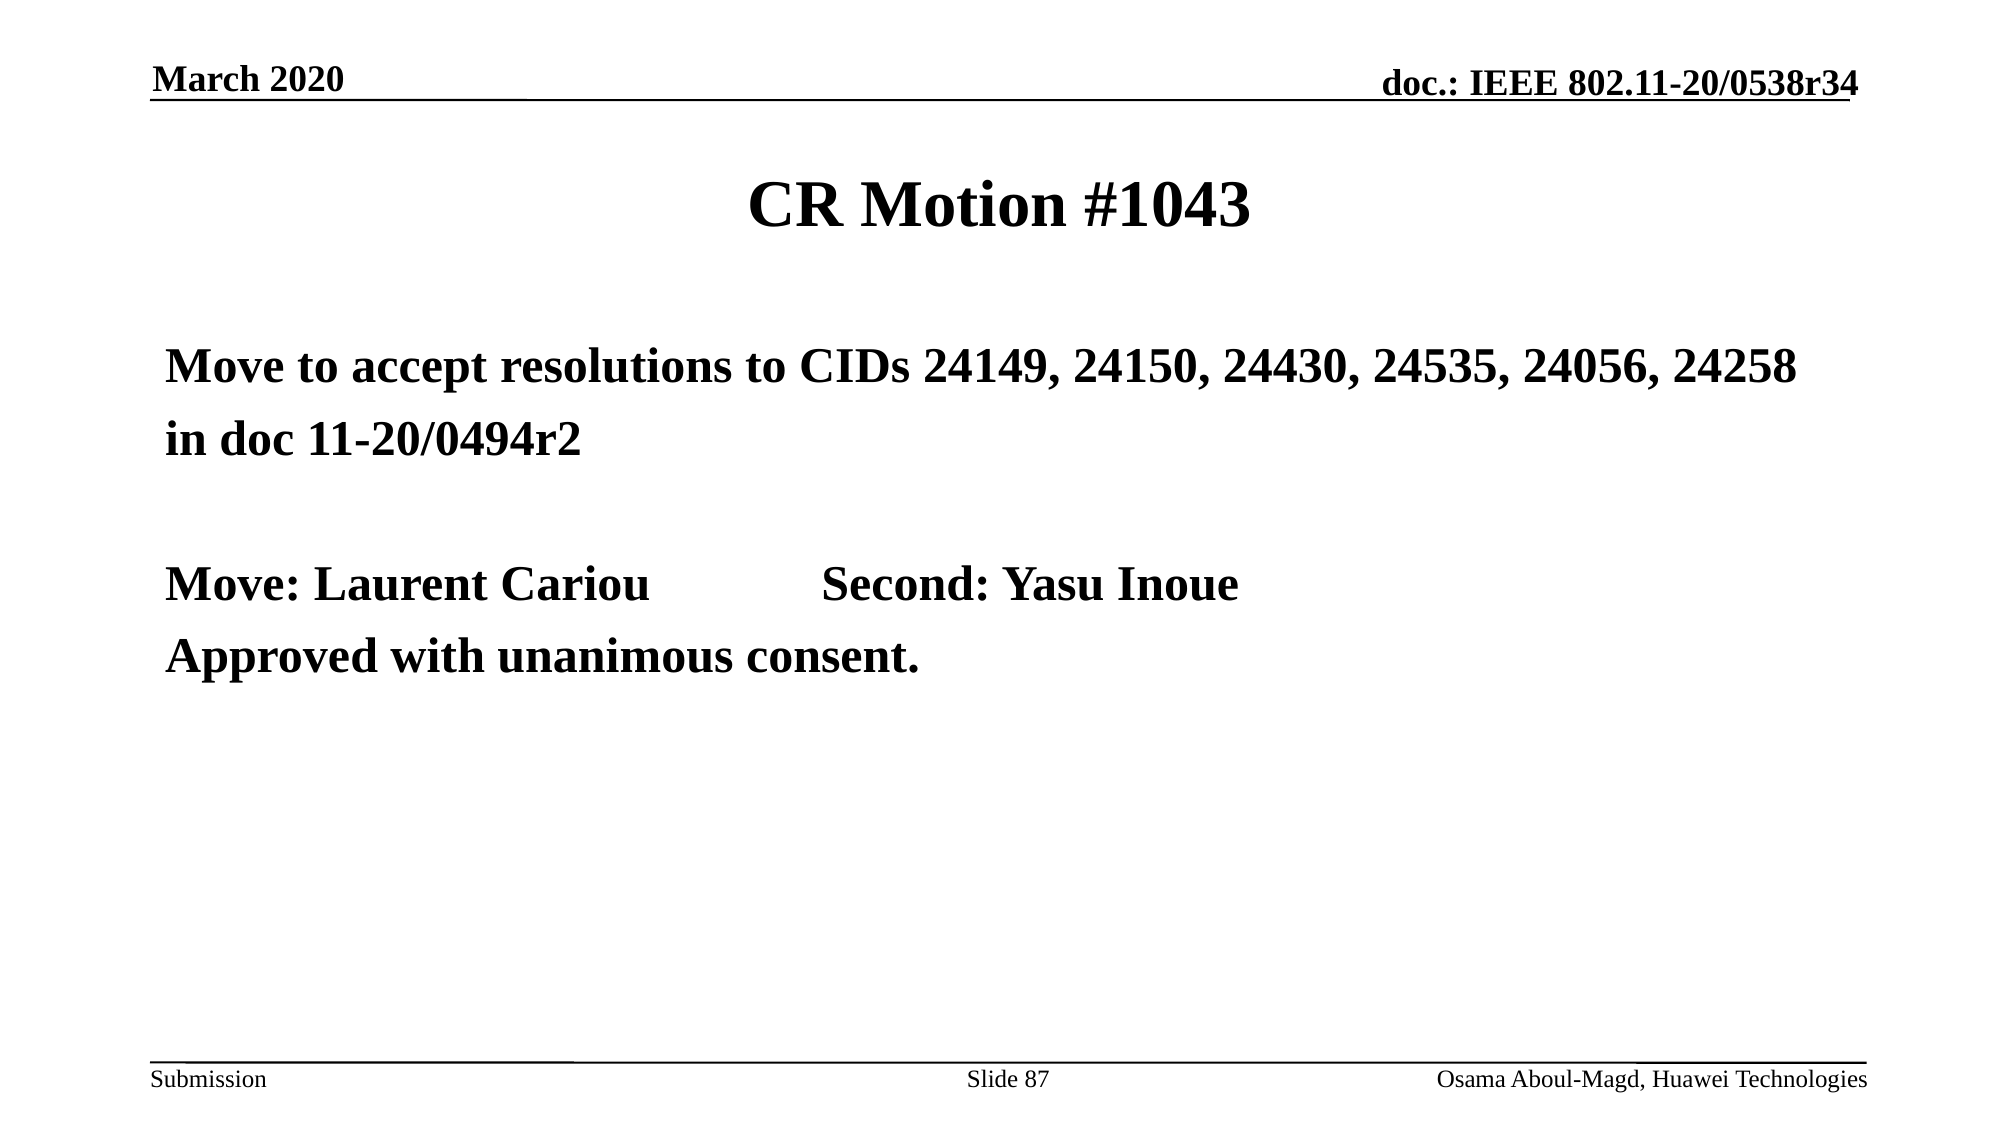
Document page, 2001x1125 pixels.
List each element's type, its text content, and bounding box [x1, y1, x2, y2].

slide_number Slide 87 [950, 1061, 1067, 1123]
title CR Motion #1043 [149, 112, 1850, 288]
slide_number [152, 54, 563, 100]
list Move to accept resolutions to CIDs 24149, 24150, 24430, 24535, 24056, 24258 in doc 11-20/0494r2 Move: Laurent Cariou Second: Yasu Inoue Approved with unanimous consent. [149, 324, 1850, 1000]
footer Osama Aboul-Magd, Huawei Technologies [1171, 1061, 1869, 1093]
